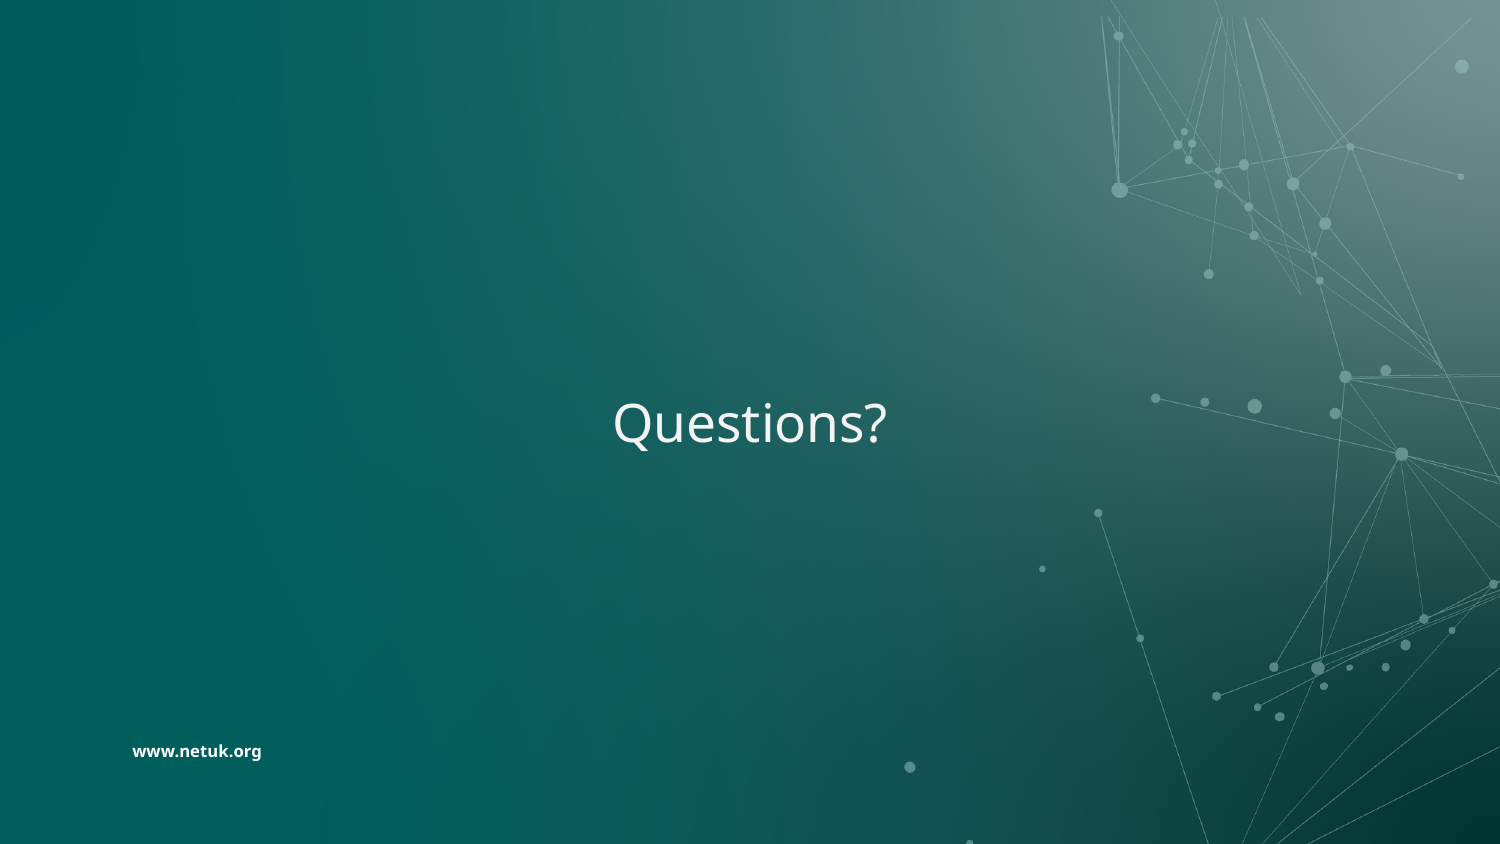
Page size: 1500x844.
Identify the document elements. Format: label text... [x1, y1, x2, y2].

picture [0, 0, 1500, 844]
title Questions? [516, 374, 984, 469]
